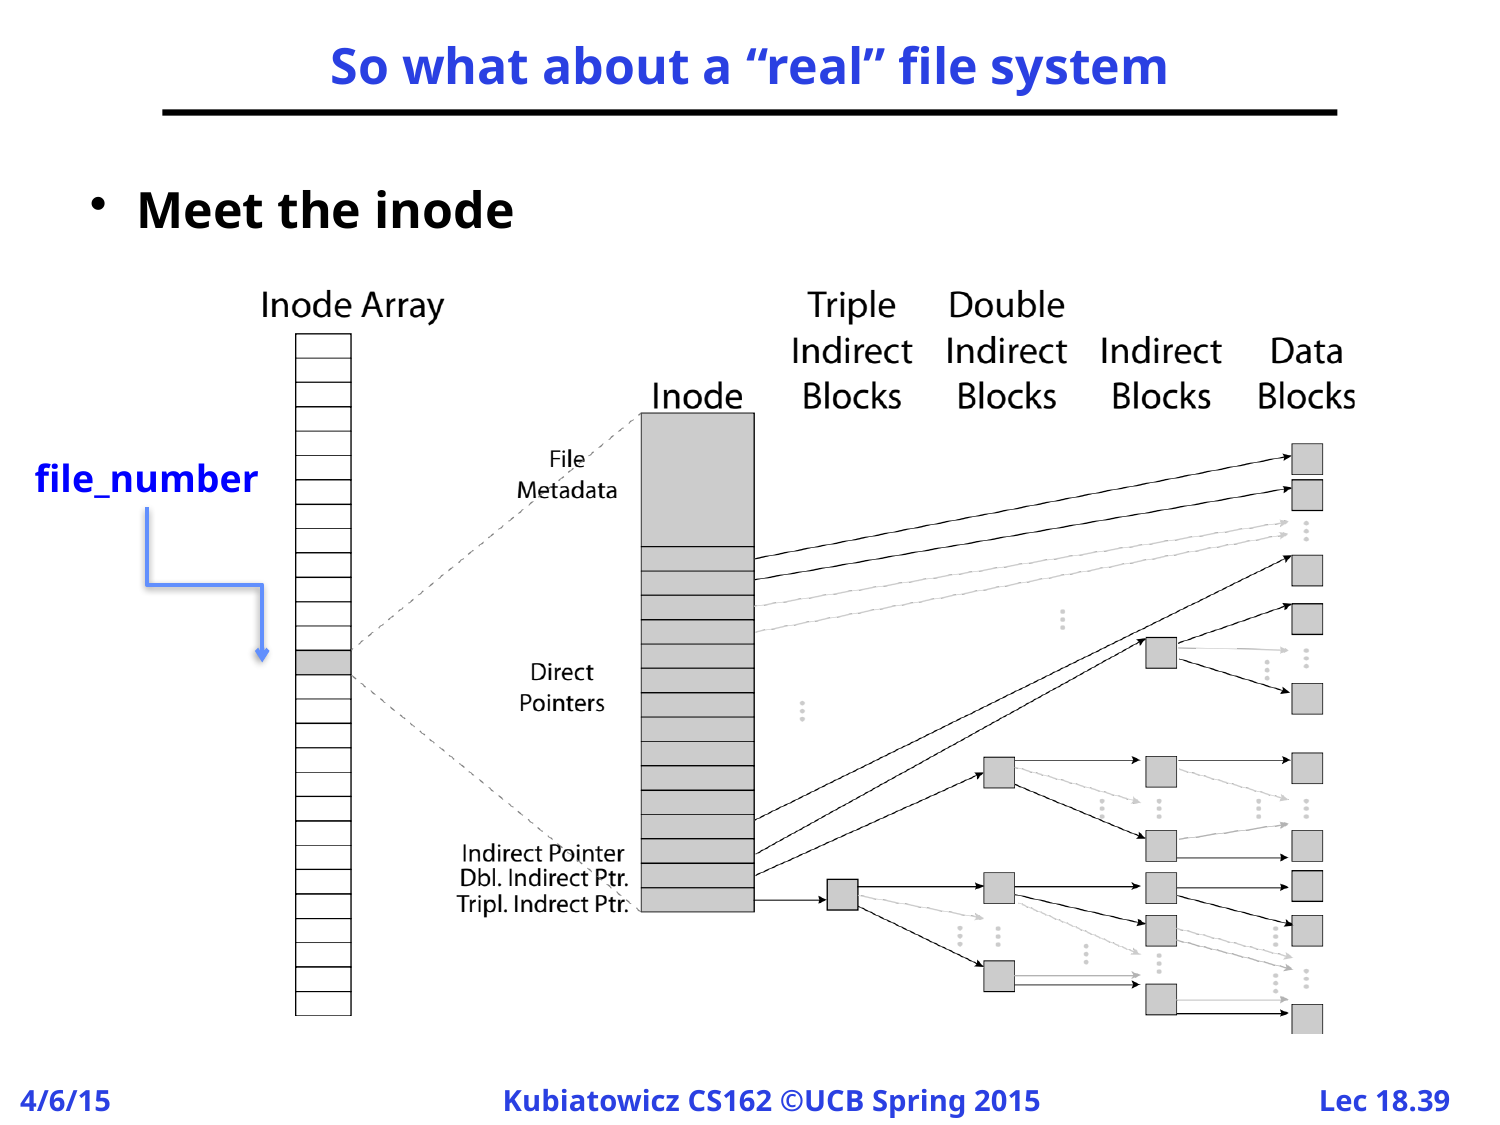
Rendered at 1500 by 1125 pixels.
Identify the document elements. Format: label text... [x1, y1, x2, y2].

list Meet the inode [75, 178, 1425, 305]
picture [127, 285, 1488, 1034]
text_box file_number [19, 447, 122, 508]
title So what about a “real” file system [162, 24, 1338, 113]
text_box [127, 527, 282, 644]
